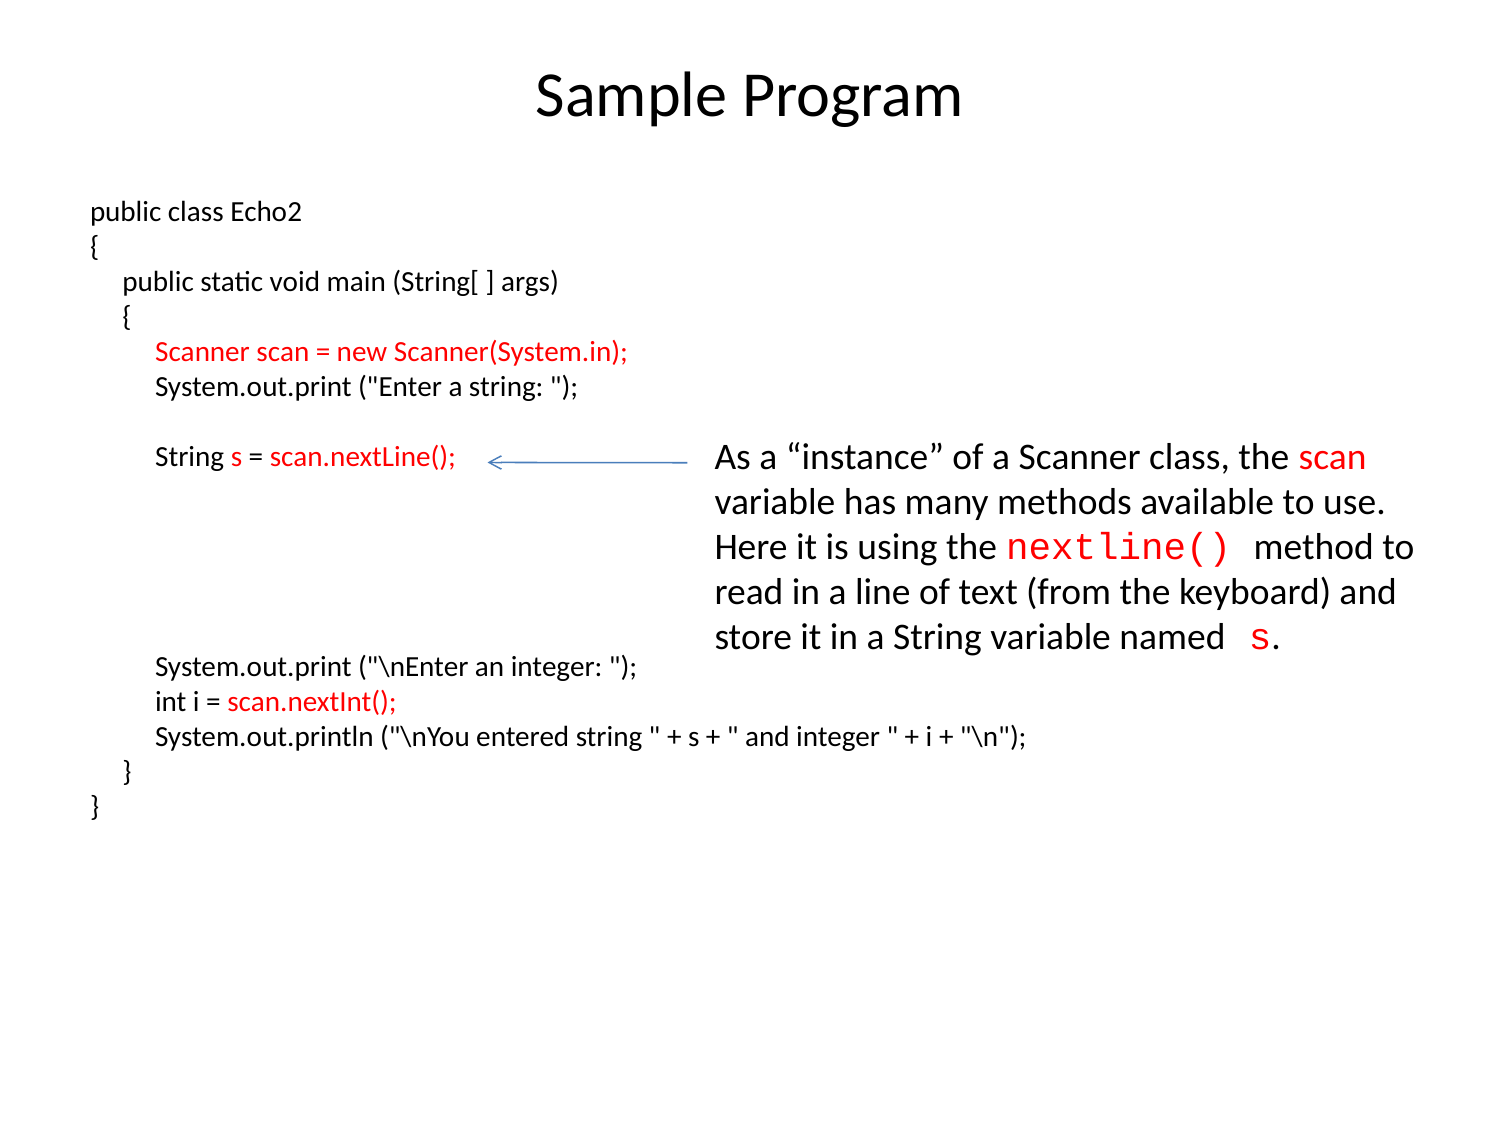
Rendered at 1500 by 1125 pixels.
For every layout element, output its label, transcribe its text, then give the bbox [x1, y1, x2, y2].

list public class Echo2 { public static void main (String[ ] args) { Scanner scan = new Scanner(System.in); System.out.print ("Enter a string: "); String s = scan.nextLine(); System.out.print ("\nEnter an integer: "); int i = scan.nextInt(); System.out.println ("\nYou entered string " + s + " and integer " + i + "\n"); } } [75, 149, 1425, 1005]
title Sample Program [75, 45, 1425, 138]
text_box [487, 424, 1438, 668]
